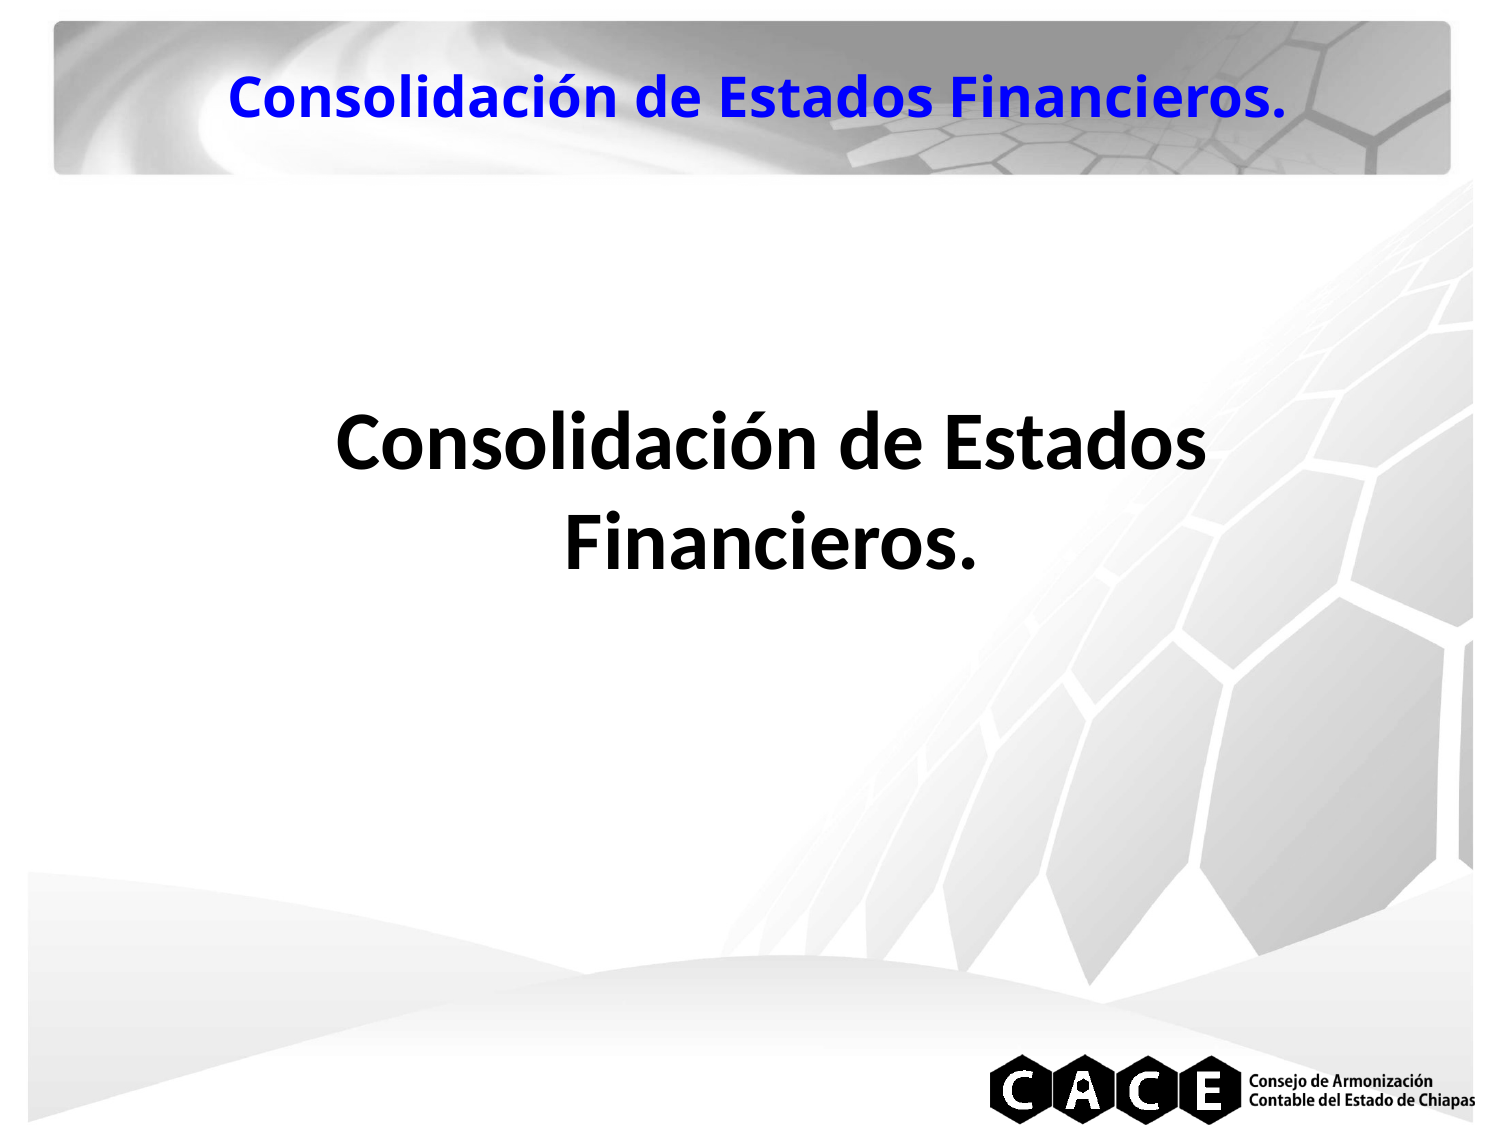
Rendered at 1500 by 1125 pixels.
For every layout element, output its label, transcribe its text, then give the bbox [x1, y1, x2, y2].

text_box Consolidación de Estados Financieros. [53, 63, 1461, 137]
text_box Consolidación de Estados Financieros. [121, 378, 1396, 616]
